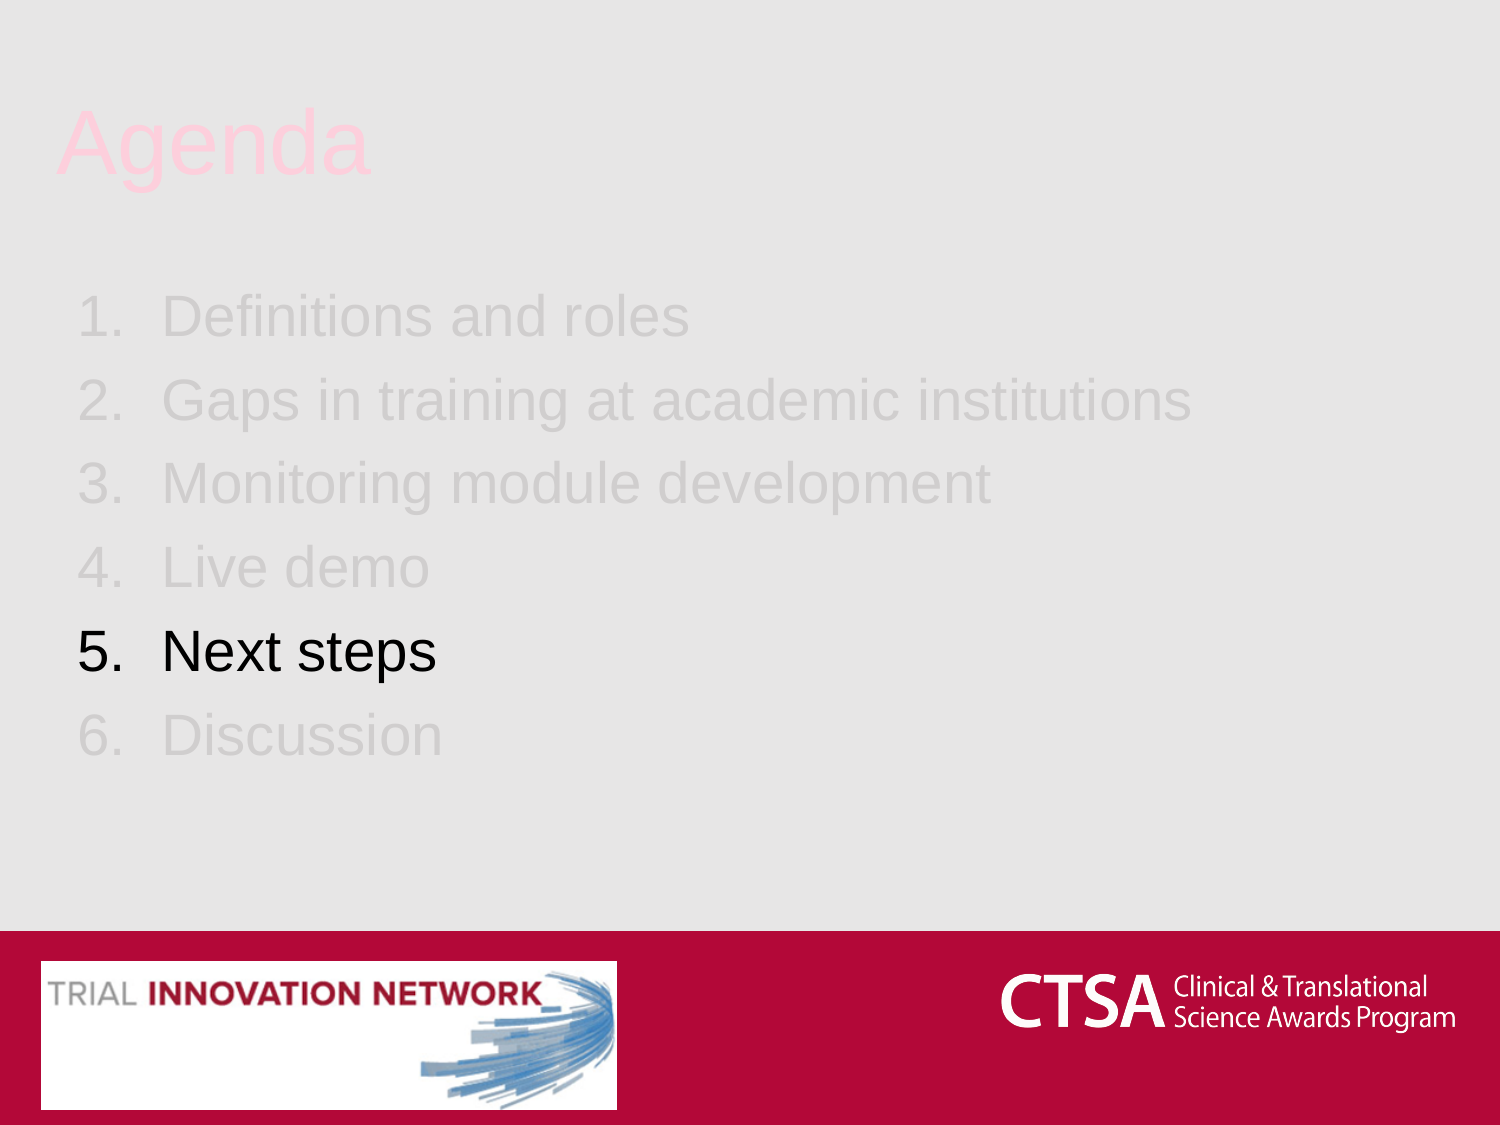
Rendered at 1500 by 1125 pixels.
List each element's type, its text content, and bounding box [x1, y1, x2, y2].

list Definitions and roles Gaps in training at academic institutions Monitoring module development Live demo Next steps Discussion [62, 278, 1356, 993]
picture [41, 961, 617, 1110]
picture [990, 961, 1466, 1046]
title Agenda [41, 35, 1335, 254]
